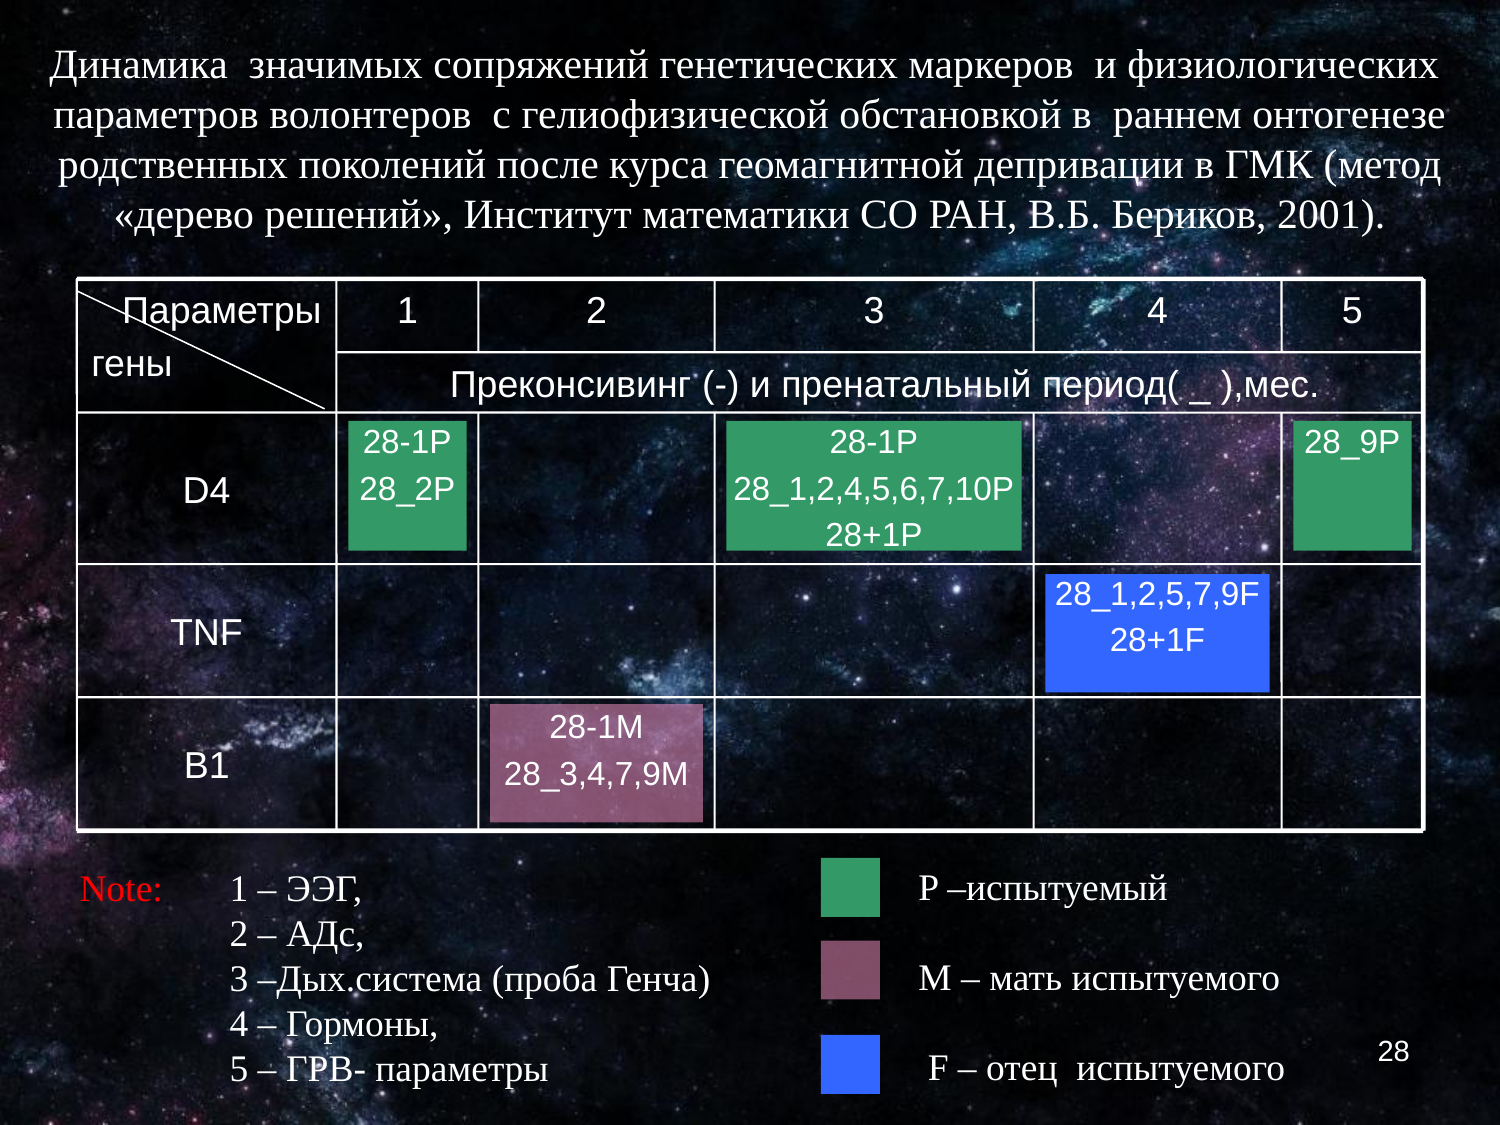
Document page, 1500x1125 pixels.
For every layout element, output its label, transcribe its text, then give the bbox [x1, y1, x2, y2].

text_box Note: 1 – ЭЭГ, 2 – АДс, 3 –Дых.система (проба Генча) 4 – Гормоны, 5 – ГРВ- параметры [64, 846, 739, 1106]
text_box 2 [479, 279, 714, 352]
text_box [337, 698, 478, 830]
text_box 28_1,2,5,7,9F 28+1F [1034, 565, 1281, 697]
text_box [479, 413, 714, 564]
text_box [337, 565, 478, 697]
text_box [715, 565, 1033, 697]
text_box D4 [77, 413, 336, 564]
text_box TNF [77, 565, 336, 697]
text_box 28-1P 28_1,2,4,5,6,7,10P 28+1P [715, 413, 1033, 563]
picture [0, 0, 1500, 1125]
text_box [715, 698, 1033, 830]
text_box 1 [337, 279, 478, 352]
text_box Динамика значимых сопряжений генетических маркеров и физиологических параметров волонтеров с гелиофизической обстановкой в раннем онтогенезе родственных поколений после курса геомагнитной депривации в ГМК (метод «дерево решений», Институт математики СО РАН, В.Б. Бериков, 2001). [29, 18, 1471, 256]
text_box B1 [77, 698, 336, 830]
text_box [820, 940, 880, 1000]
text_box Преконсивинг (-) и пренатальный период( _ ),мес. [337, 353, 1423, 412]
text_box 28-1M 28_3,4,7,9M [479, 698, 714, 830]
text_box 28-1P 28_2P [337, 413, 478, 563]
text_box 3 [715, 279, 1033, 352]
text_box [1282, 698, 1423, 830]
text_box Параметры гены [77, 279, 336, 412]
text_box 4 [1034, 279, 1281, 352]
text_box [820, 1034, 880, 1094]
text_box [1034, 698, 1281, 830]
text_box 5 [1282, 279, 1423, 352]
slide_number 28 [1340, 1024, 1426, 1103]
text_box 28_9P [1282, 413, 1423, 563]
text_box [1034, 413, 1281, 564]
text_box [479, 565, 714, 697]
text_box [1282, 565, 1423, 697]
text_box [820, 857, 880, 917]
text_box P –испытуемый M – мать испытуемого F – отец испытуемого [903, 857, 1388, 1094]
